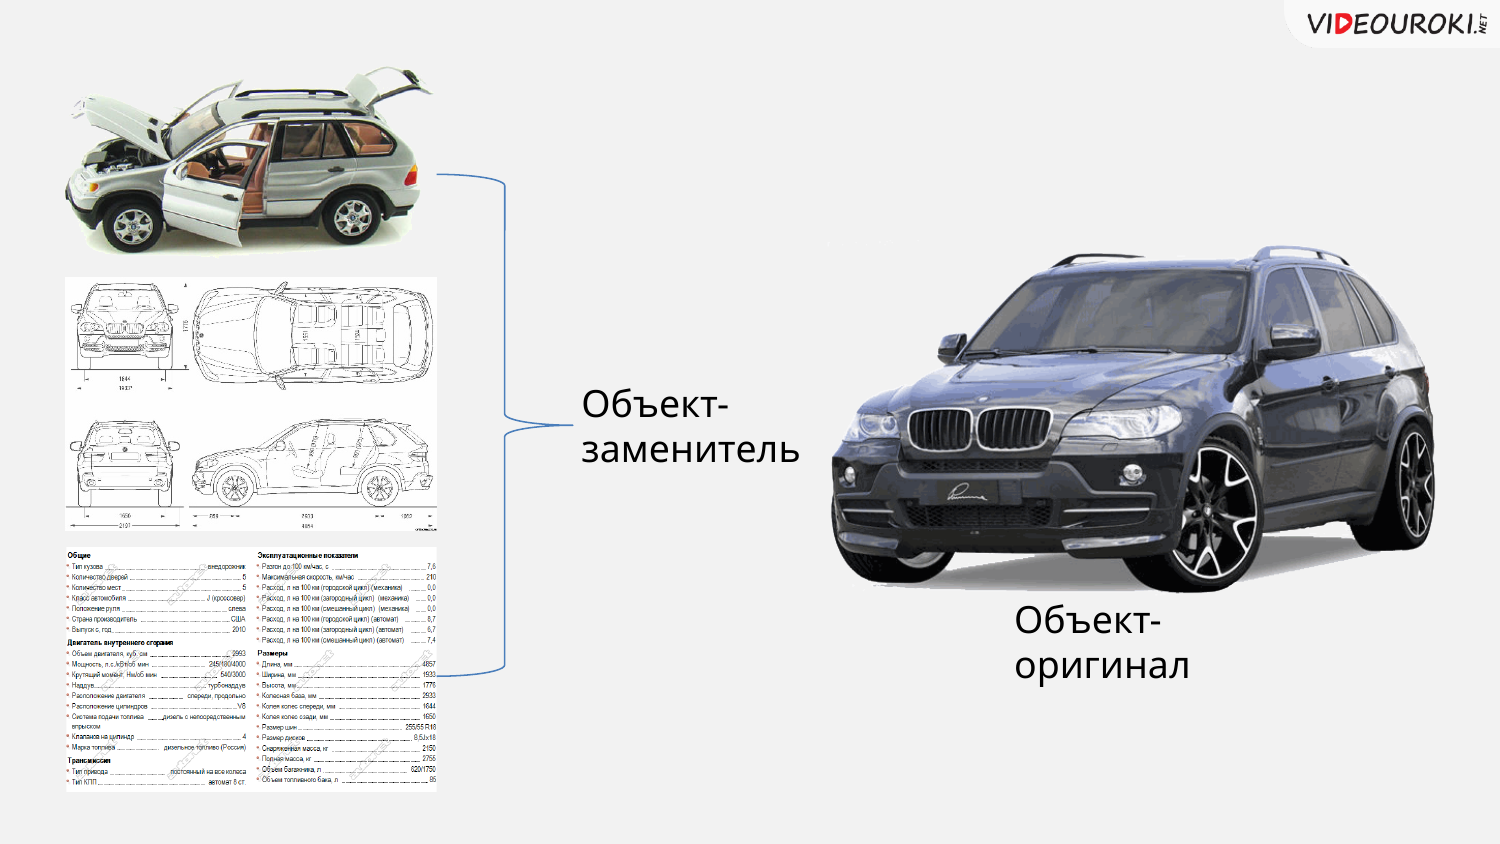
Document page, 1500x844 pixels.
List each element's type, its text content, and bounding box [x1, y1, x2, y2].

picture [66, 547, 437, 792]
text_box Объект- заменитель [566, 365, 799, 486]
text_box [436, 173, 566, 677]
picture [1283, 0, 1500, 48]
text_box Объект- оригинал [999, 651, 1262, 701]
picture [65, 277, 437, 532]
picture [62, 59, 437, 262]
picture [804, 208, 1456, 643]
